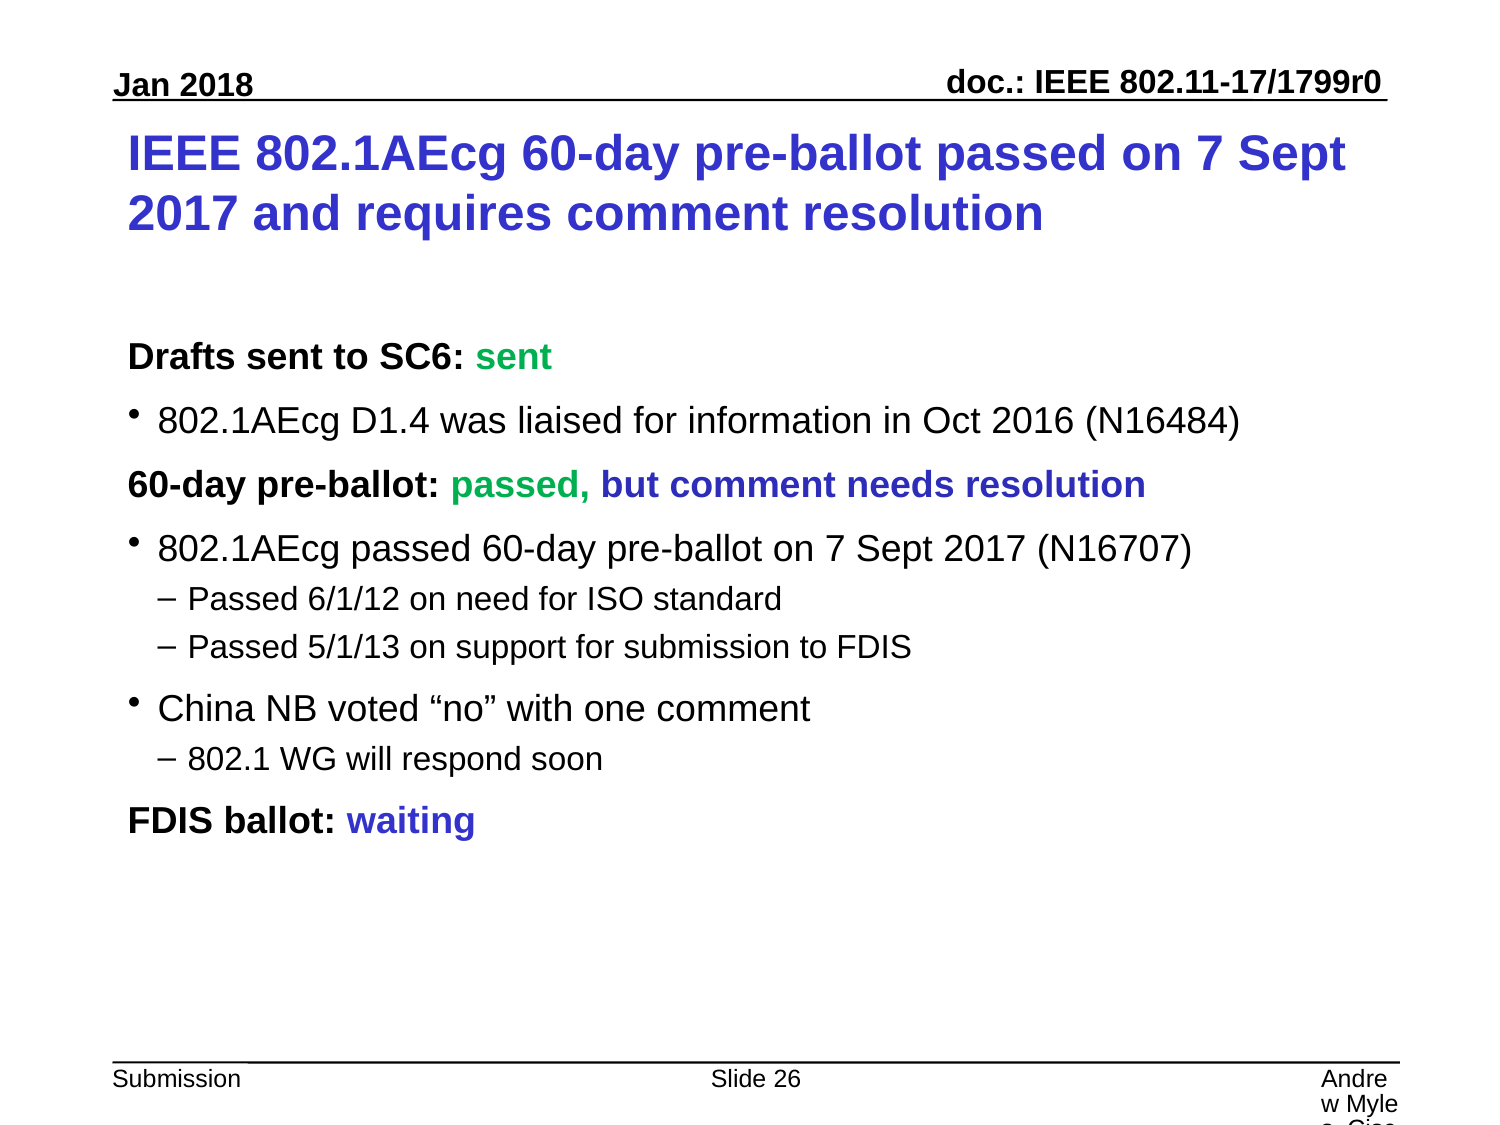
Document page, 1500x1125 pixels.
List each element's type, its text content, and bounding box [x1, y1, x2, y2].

list Drafts sent to SC6: sent 802.1AEcg D1.4 was liaised for information in Oct 2016 (N16484) 60-day pre-ballot: passed, but comment needs resolution 802.1AEcg passed 60-day pre-ballot on 7 Sept 2017 (N16707) Passed 6/1/12 on need for ISO standard Passed 5/1/13 on support for submission to FDIS China NB voted “no” with one comment 802.1 WG will respond soon FDIS ballot: waiting [112, 324, 1388, 1000]
footer Andrew Myles, Cisco [1320, 1061, 1402, 1093]
title IEEE 802.1AEcg 60-day pre-ballot passed on 7 Sept 2017 and requires comment resolution [112, 112, 1388, 288]
slide_number Slide 26 [709, 1061, 803, 1093]
